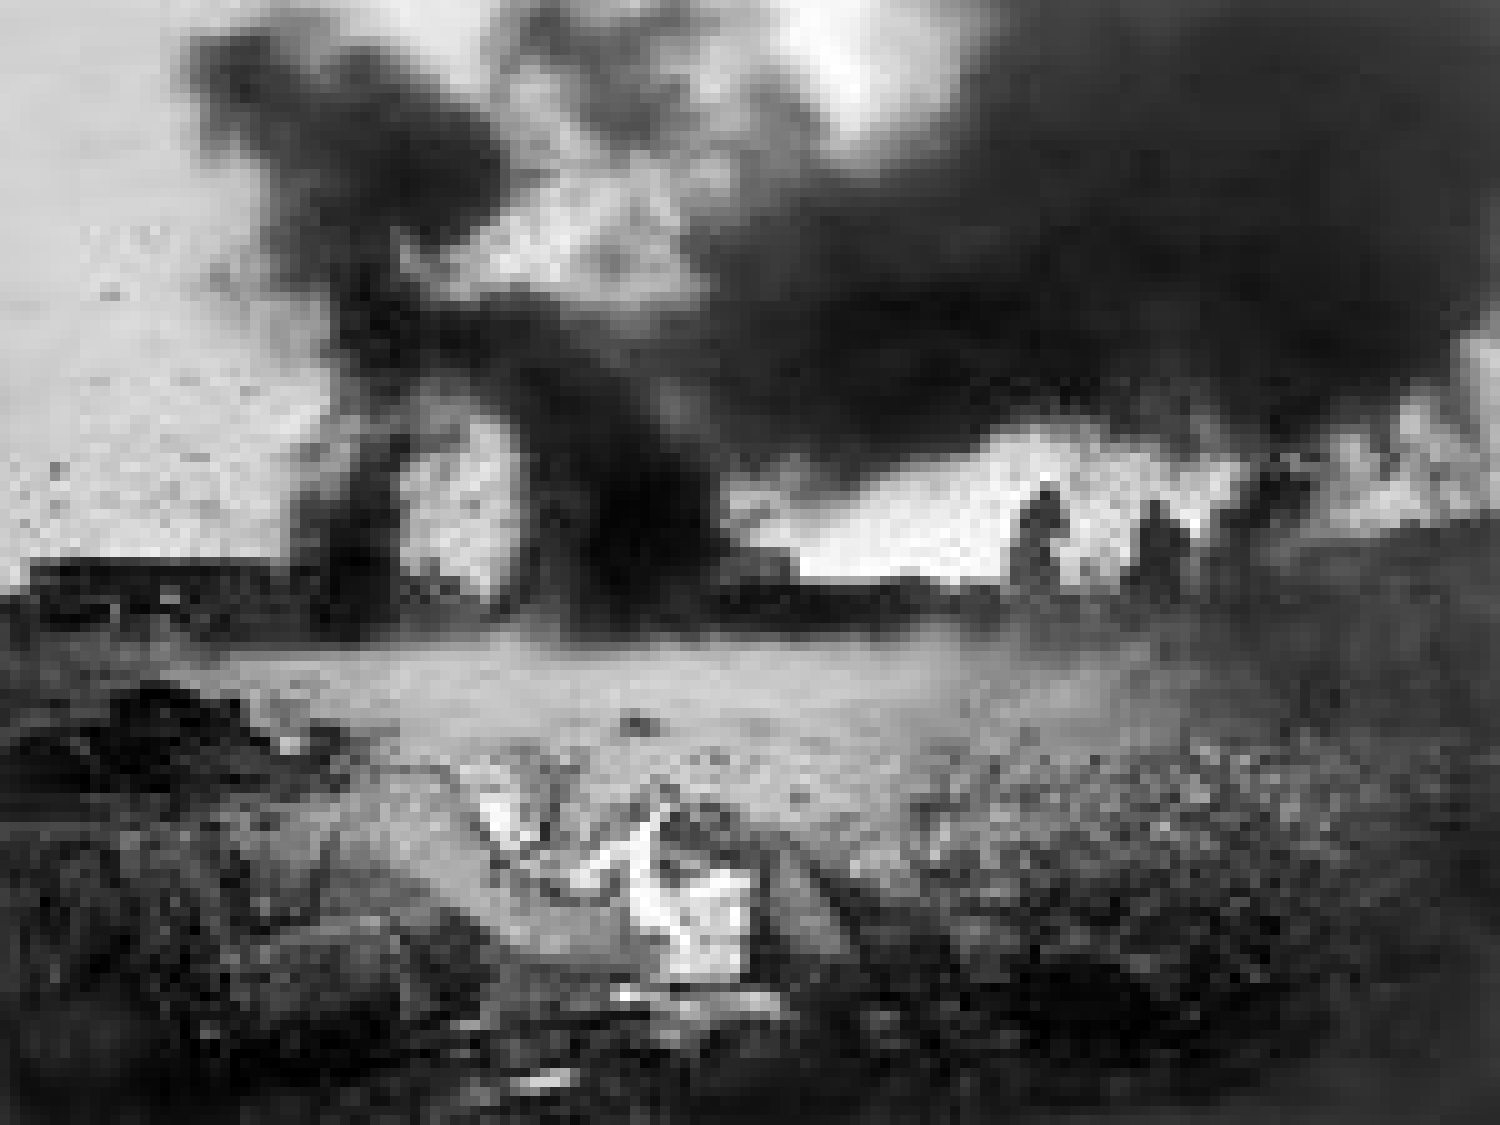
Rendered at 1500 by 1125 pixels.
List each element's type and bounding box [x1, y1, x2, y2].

list [0, 0, 1500, 1125]
